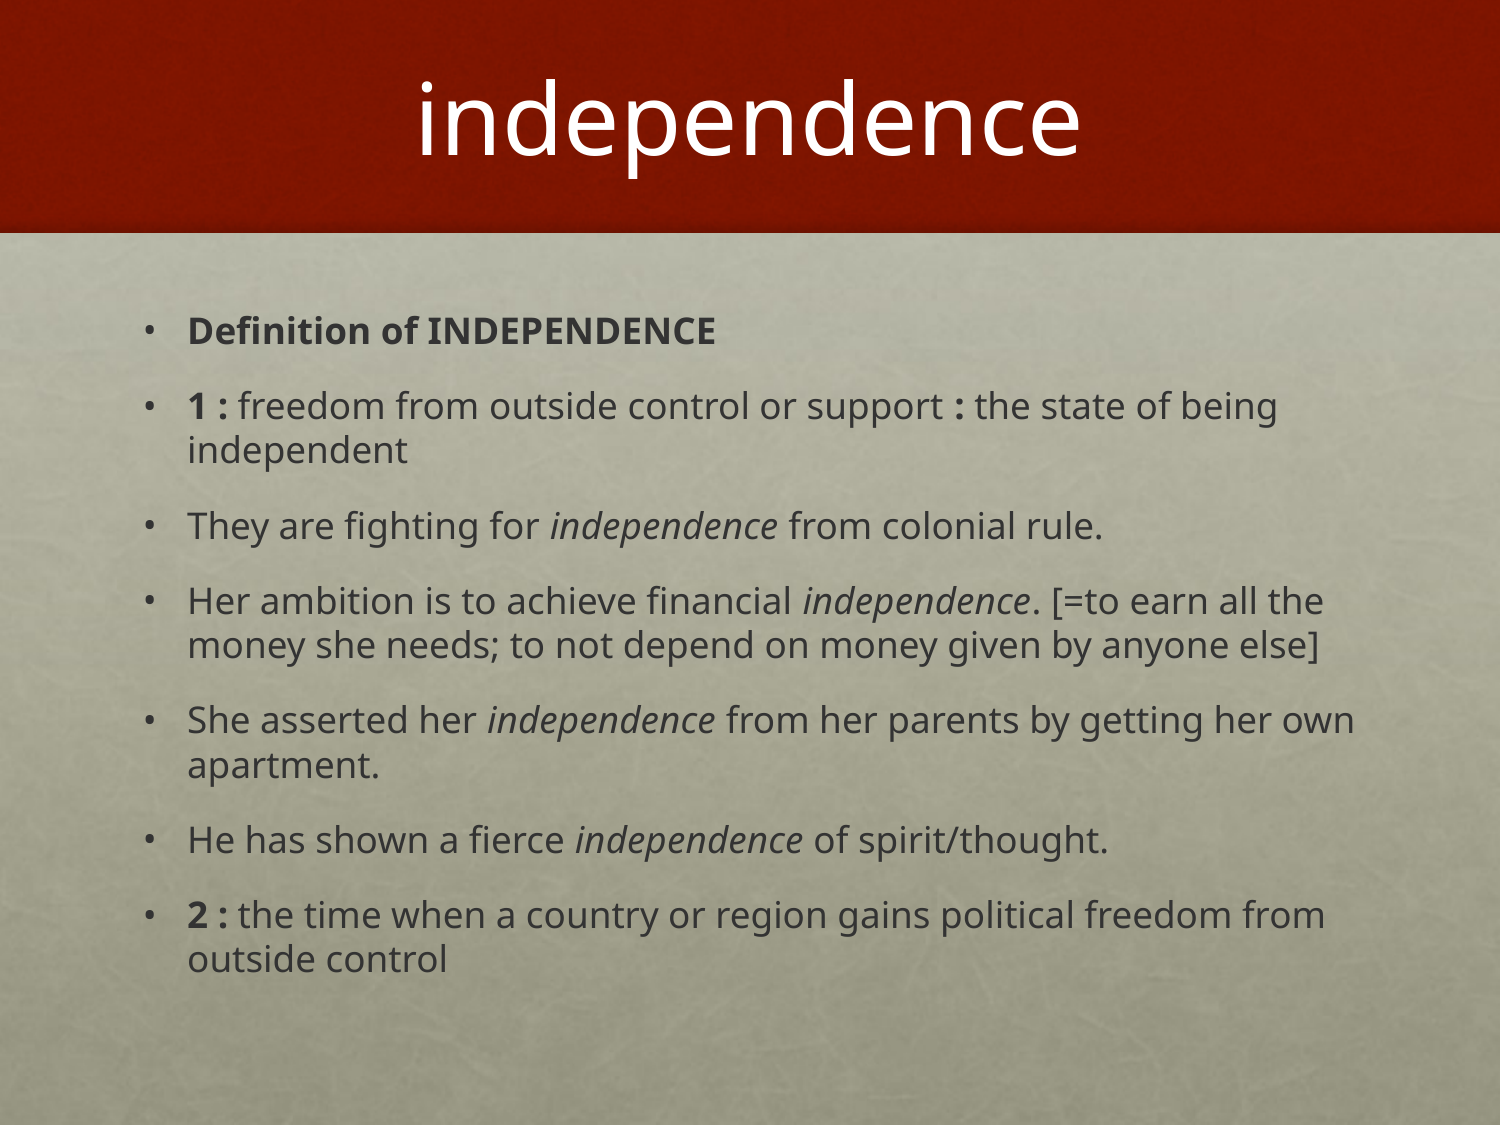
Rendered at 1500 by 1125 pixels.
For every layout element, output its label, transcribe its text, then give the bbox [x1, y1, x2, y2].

list Definition of INDEPENDENCE 1 : freedom from outside control or support : the state of being independent They are fighting for independence from colonial rule. Her ambition is to achieve financial independence. [=to earn all the money she needs; to not depend on money given by anyone else] She asserted her independence from her parents by getting her own apartment. He has shown a fierce independence of spirit/thought. 2 : the time when a country or region gains political freedom from outside control [127, 299, 1372, 1005]
title independence [127, 10, 1372, 221]
picture [0, 214, 1500, 1125]
